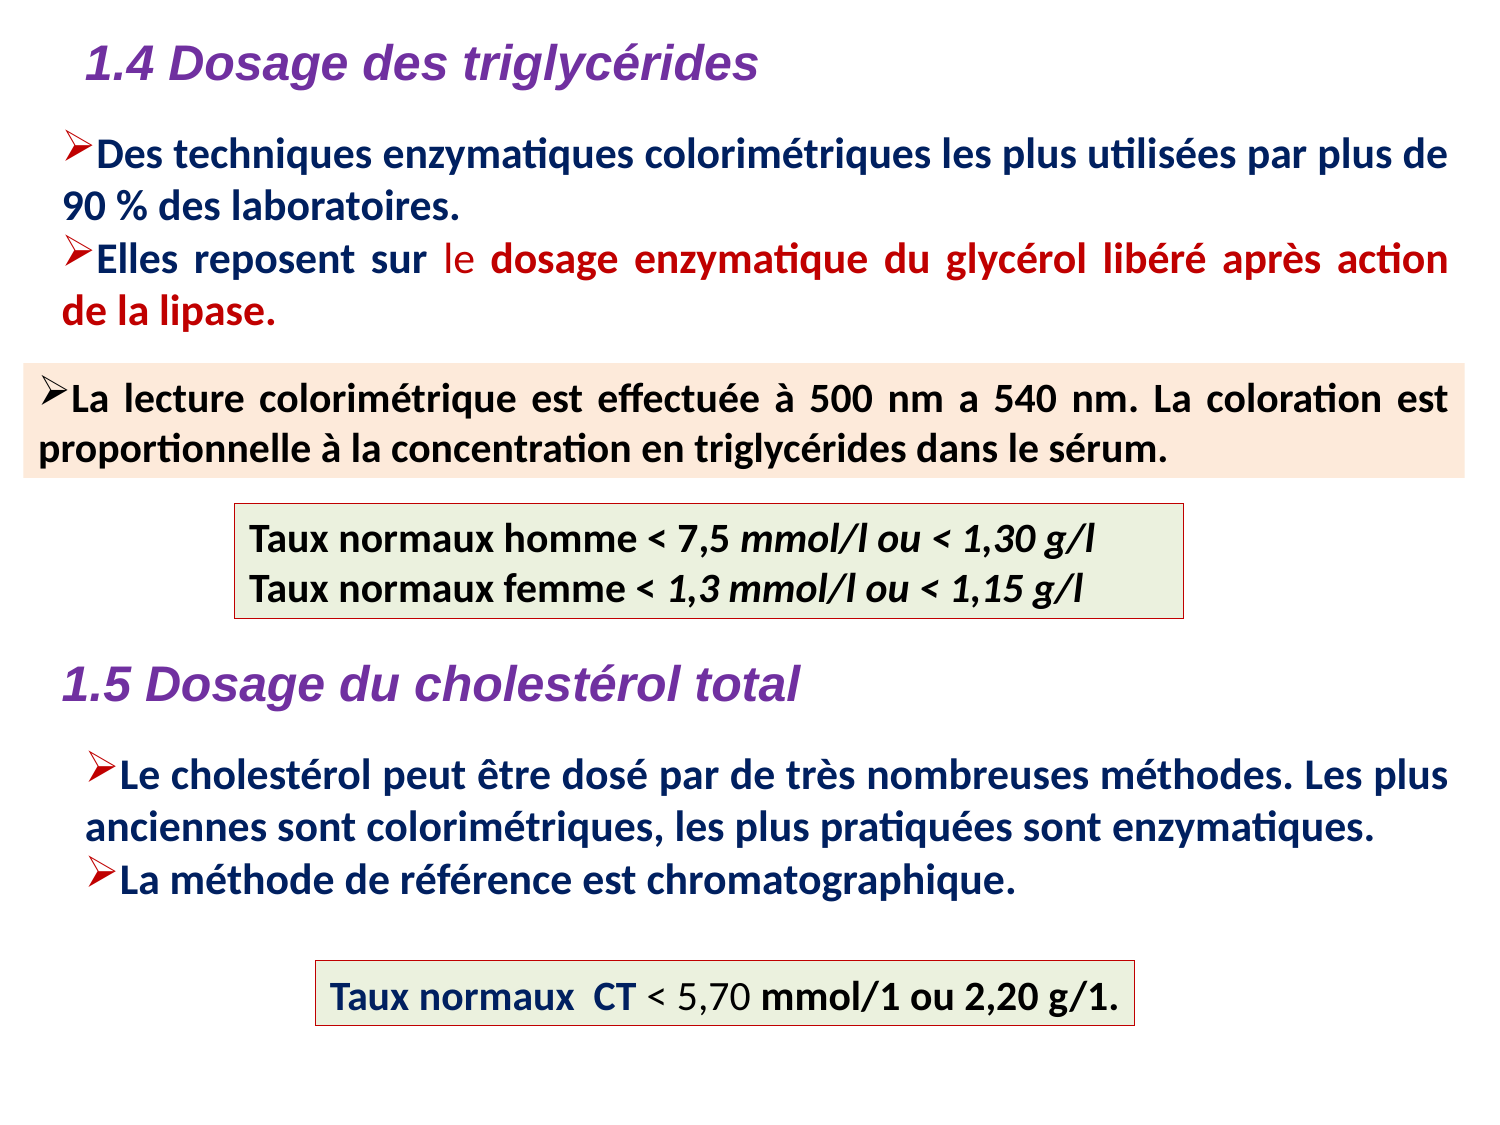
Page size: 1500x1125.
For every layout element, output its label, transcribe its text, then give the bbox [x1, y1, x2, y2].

text_box Taux normaux CT < 5,70 mmol/1 ou 2,20 g/1. [315, 960, 1135, 1026]
text_box 1.4 Dosage des triglycérides [70, 23, 1067, 99]
text_box La lecture colorimétrique est effectuée à 500 nm a 540 nm. La coloration est proportionnelle à la concentration en triglycérides dans le sérum. [23, 363, 1465, 478]
text_box Le cholestérol peut être dosé par de très nombreuses méthodes. Les plus anciennes sont colorimétriques, les plus pratiquées sont enzymatiques. La méthode de référence est chromatographique. [70, 738, 1465, 911]
text_box Des techniques enzymatiques colorimétriques les plus utilisées par plus de 90 % des laboratoires. Elles reposent sur le dosage enzymatique du glycérol libéré après action de la lipase. [46, 117, 1465, 342]
text_box 1.5 Dosage du cholestérol total [46, 644, 1043, 720]
text_box Taux normaux homme < 7,5 mmol/l ou < 1,30 g/l Taux normaux femme < 1,3 mmol/l ou < 1,15 g/l [234, 503, 1184, 619]
